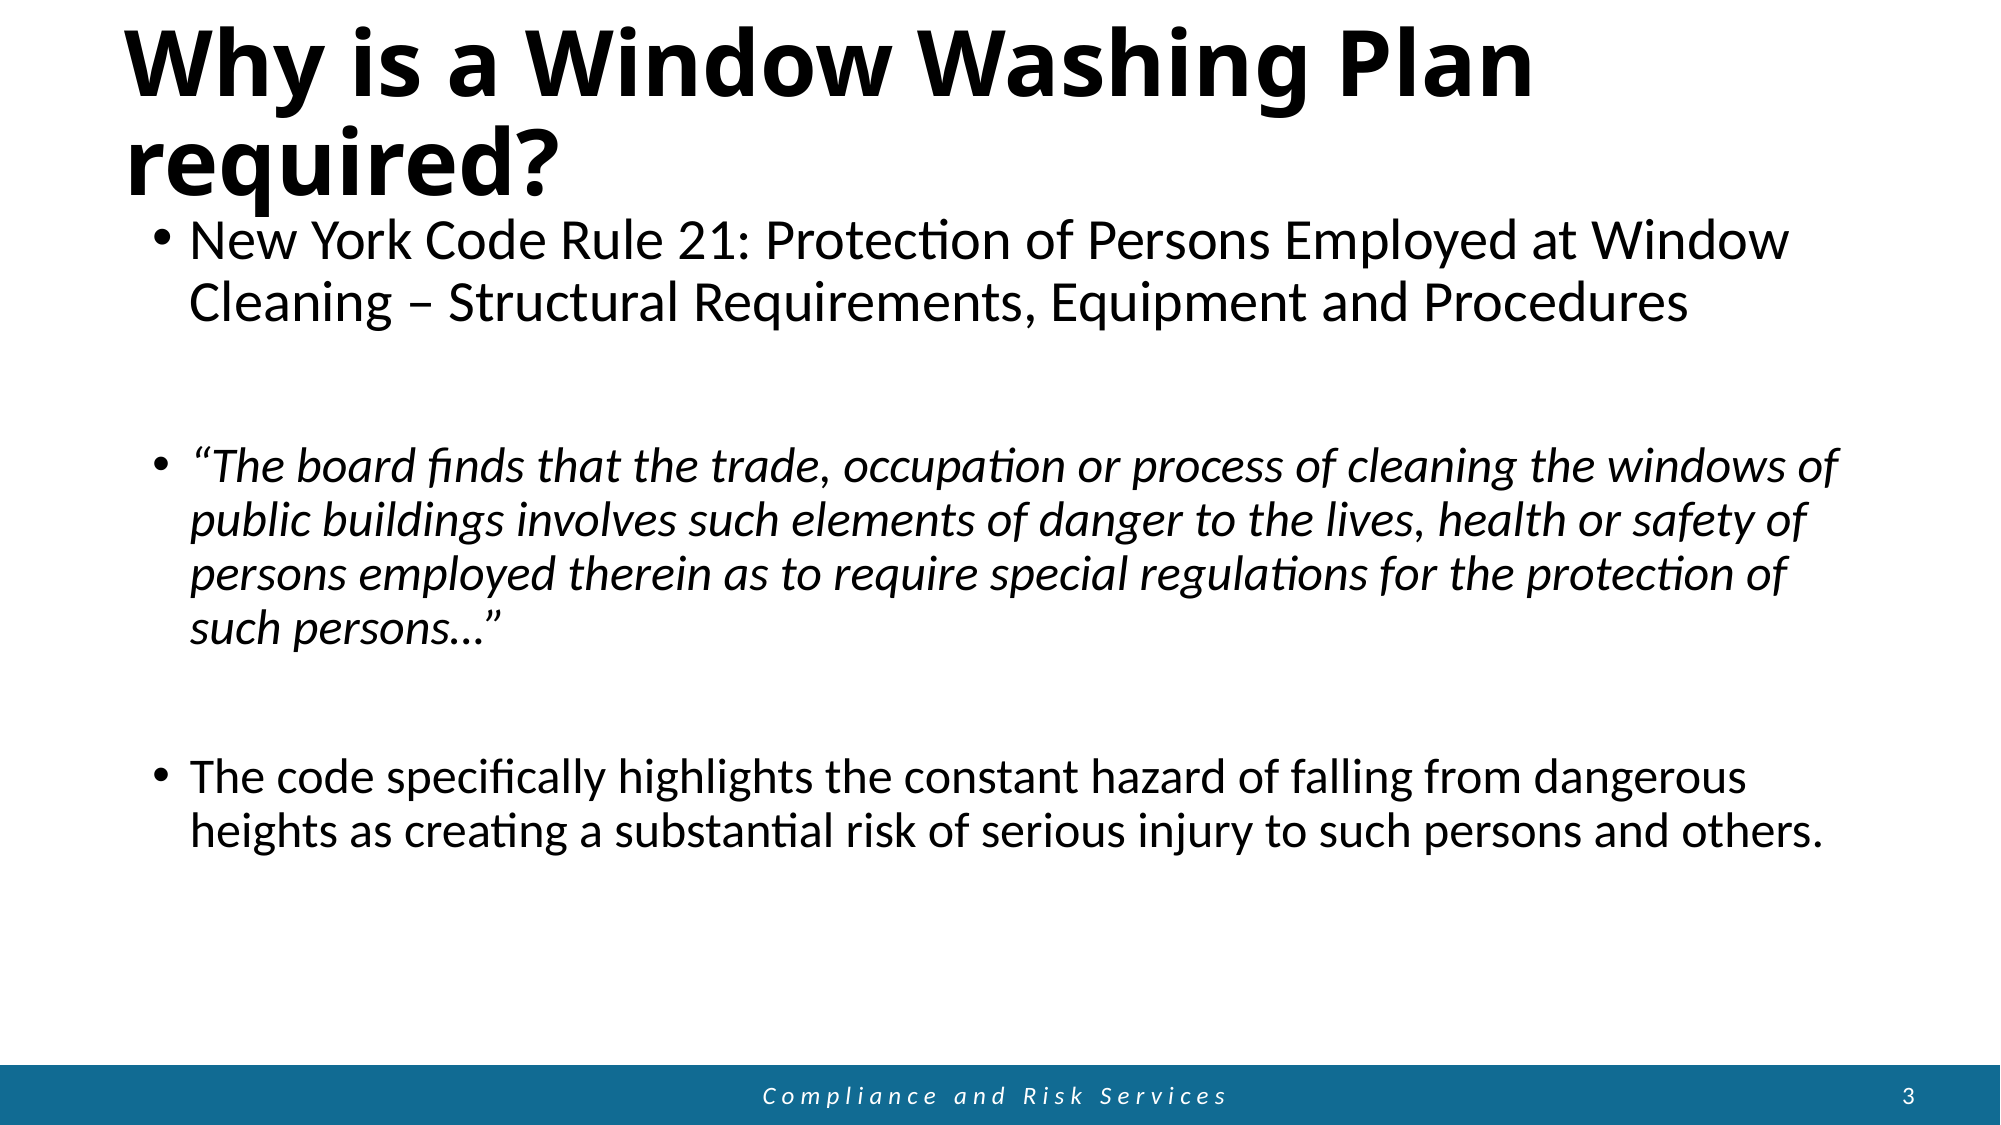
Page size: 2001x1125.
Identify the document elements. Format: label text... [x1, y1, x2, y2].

list New York Code Rule 21: Protection of Persons Employed at Window Cleaning – Structural Requirements, Equipment and Procedures “The board finds that the trade, occupation or process of cleaning the windows of public buildings involves such elements of danger to the lives, health or safety of persons employed therein as to require special regulations for the protection of such persons…” The code specifically highlights the constant hazard of falling from dangerous heights as creating a substantial risk of serious injury to such persons and others. [137, 201, 1863, 945]
title Why is a Window Washing Plan required? [109, 32, 1835, 202]
